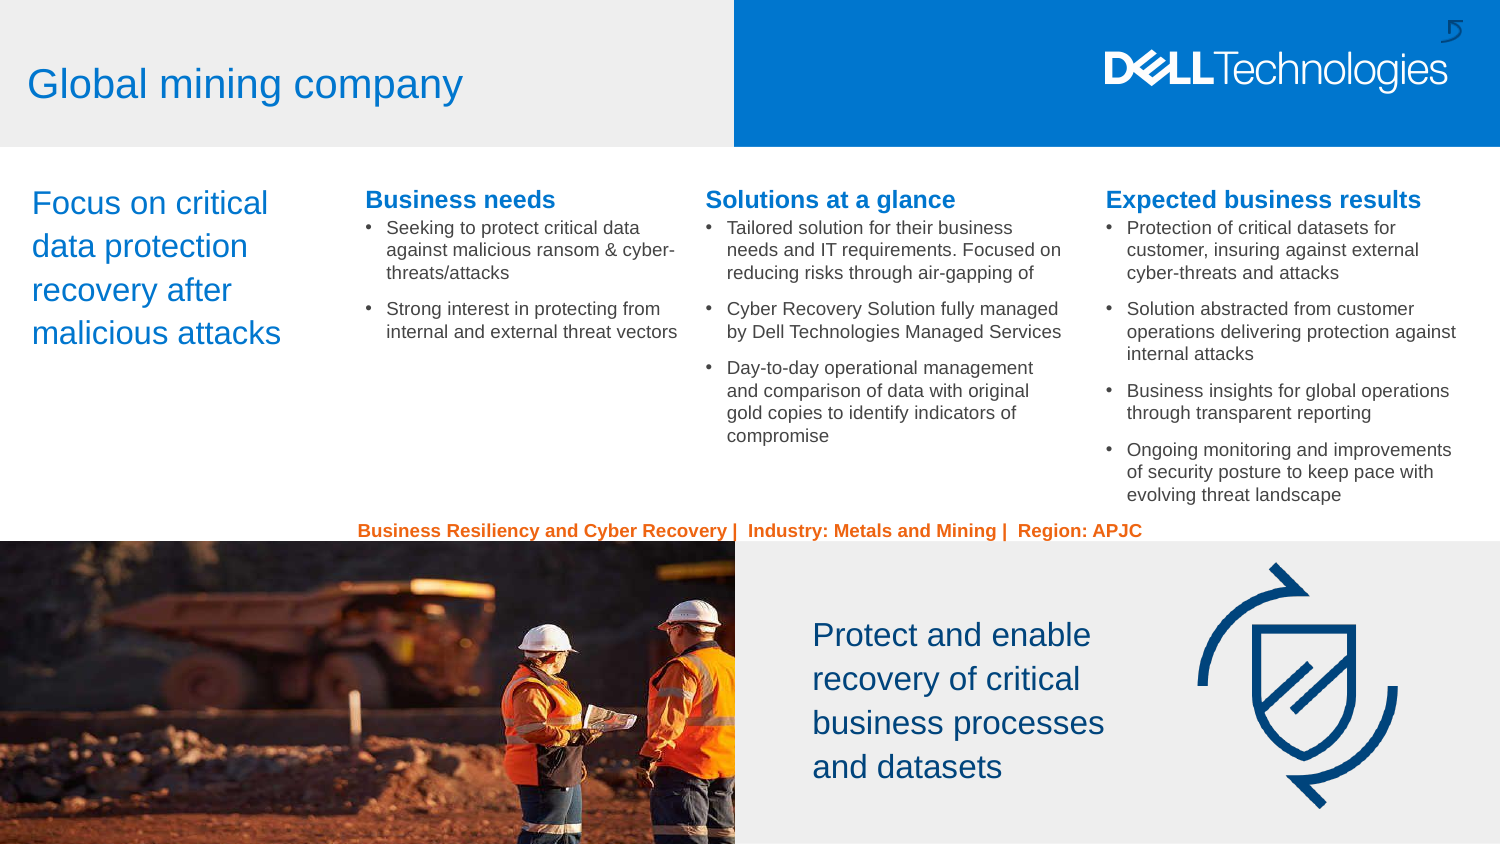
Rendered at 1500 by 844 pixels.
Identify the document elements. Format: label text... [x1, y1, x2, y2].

text_box Solutions at a glance Tailored solution for their business needs and IT requirements. Focused on reducing risks through air-gapping of Cyber Recovery Solution fully managed by Dell Technologies Managed Services Day-to-day operational management and comparison of data with original gold copies to identify indicators of compromise [705, 181, 1062, 479]
text_box Protect and enable recovery of critical business processes and datasets [812, 609, 1113, 785]
text_box Expected business results Protection of critical datasets for customer, insuring against external cyber-threats and attacks Solution abstracted from customer operations delivering protection against internal attacks Business insights for global operations through transparent reporting Ongoing monitoring and improvements of security posture to keep pace with evolving threat landscape [1105, 181, 1468, 479]
text_box Business needs Seeking to protect critical data against malicious ransom & cyber-threats/attacks Strong interest in protecting from internal and external threat vectors [365, 181, 681, 496]
picture [1105, 49, 1448, 94]
text_box Global mining company [12, 49, 735, 119]
text_box Business Resiliency and Cyber Recovery | Industry: Metals and Mining | Region: APJC [0, 520, 1500, 542]
text_box Focus on critical data protection recovery after malicious attacks [31, 177, 322, 335]
picture [0, 541, 735, 844]
picture [1197, 562, 1398, 809]
picture [1440, 20, 1463, 43]
